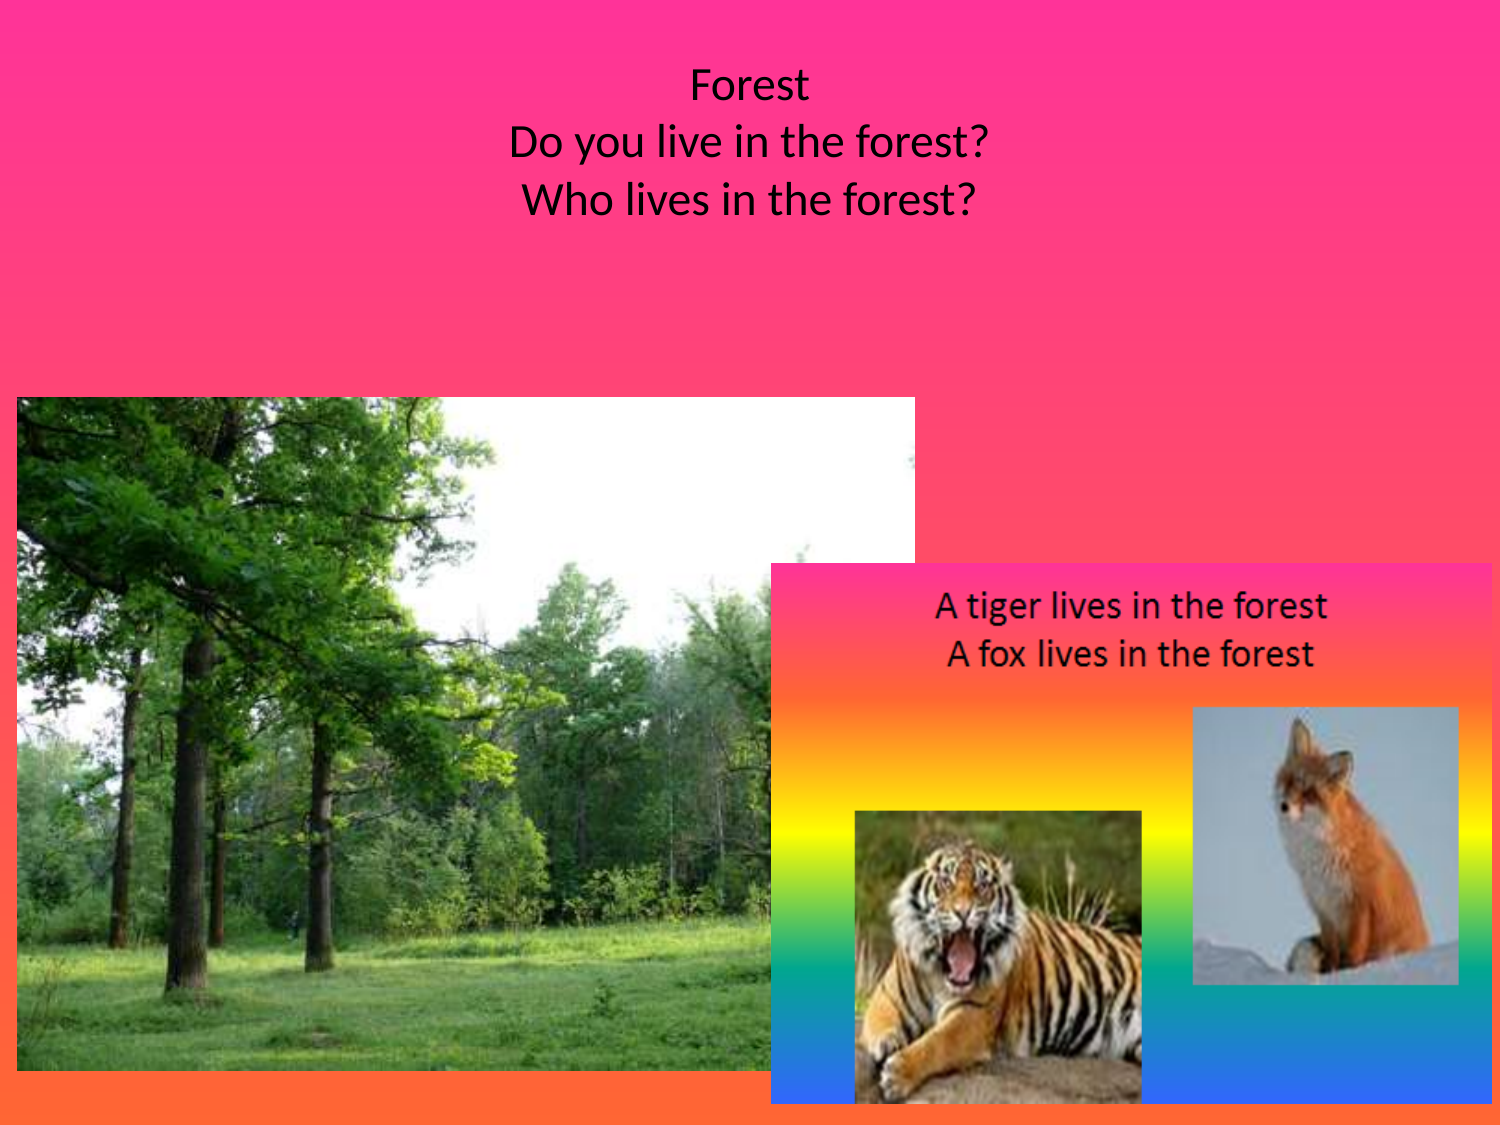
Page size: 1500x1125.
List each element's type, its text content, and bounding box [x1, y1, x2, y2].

title Forest Do you live in the forest? Who lives in the forest? [75, 45, 1425, 233]
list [17, 396, 915, 1071]
picture [771, 563, 1493, 1104]
